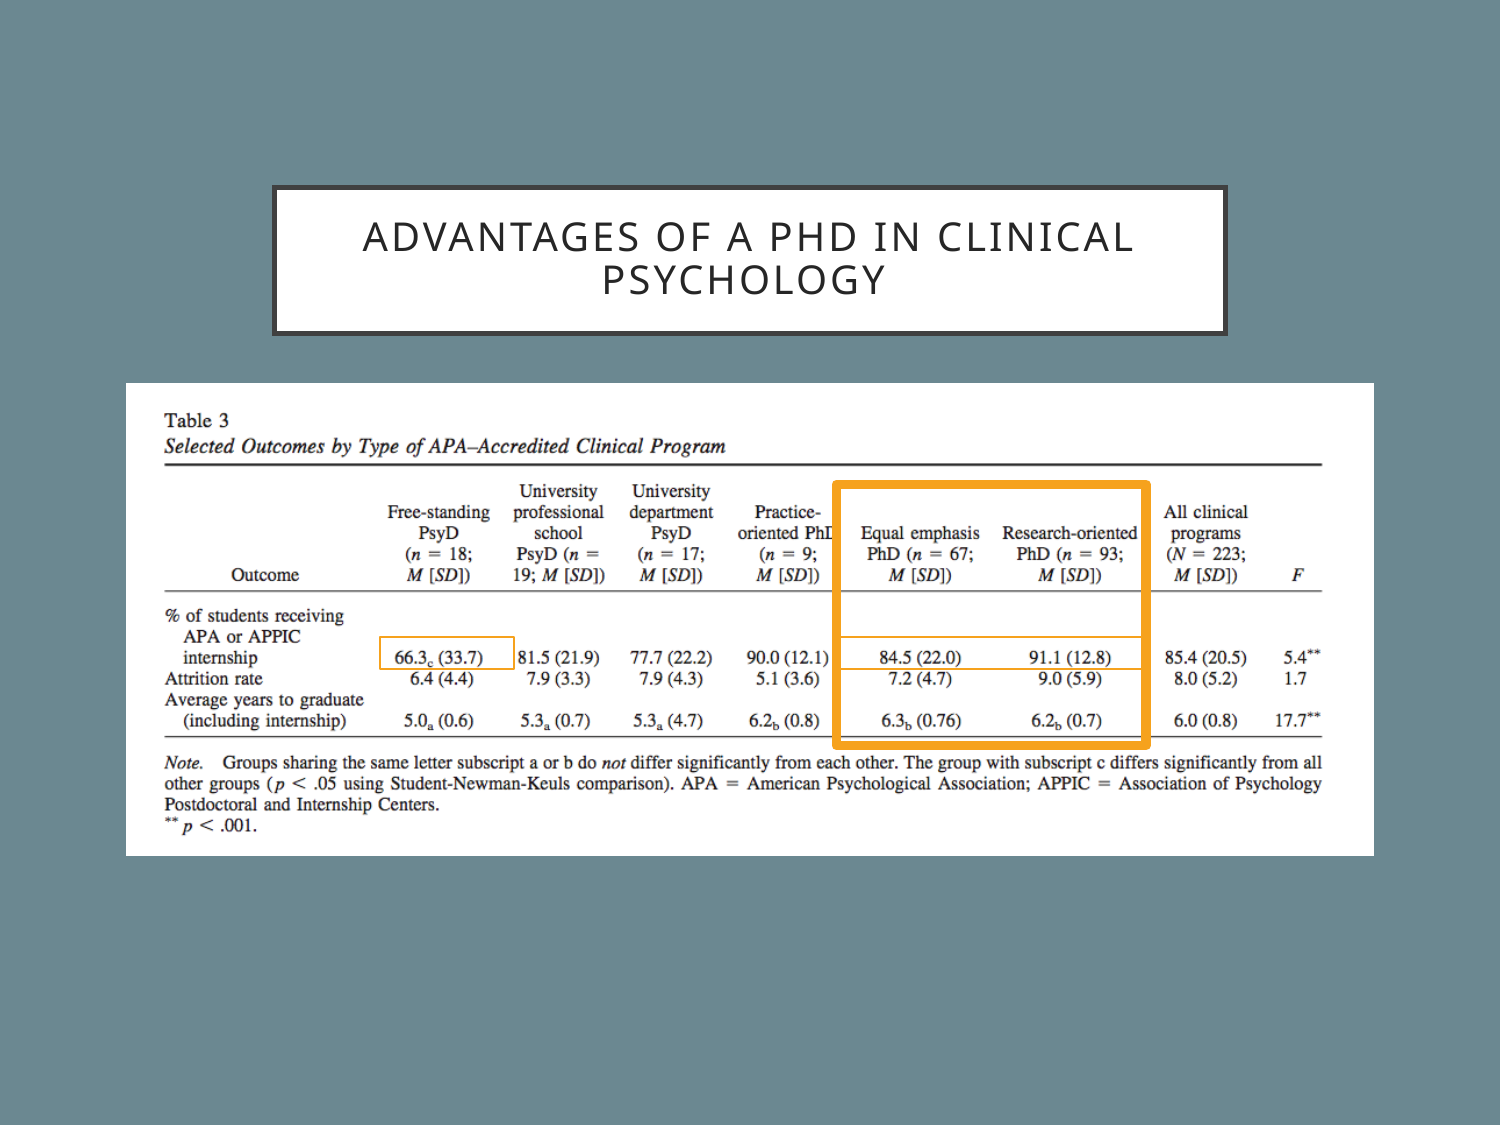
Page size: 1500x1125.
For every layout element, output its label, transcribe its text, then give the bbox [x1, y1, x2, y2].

picture [126, 383, 1374, 856]
title Advantages of a phd in clinical psychology [272, 185, 1228, 336]
